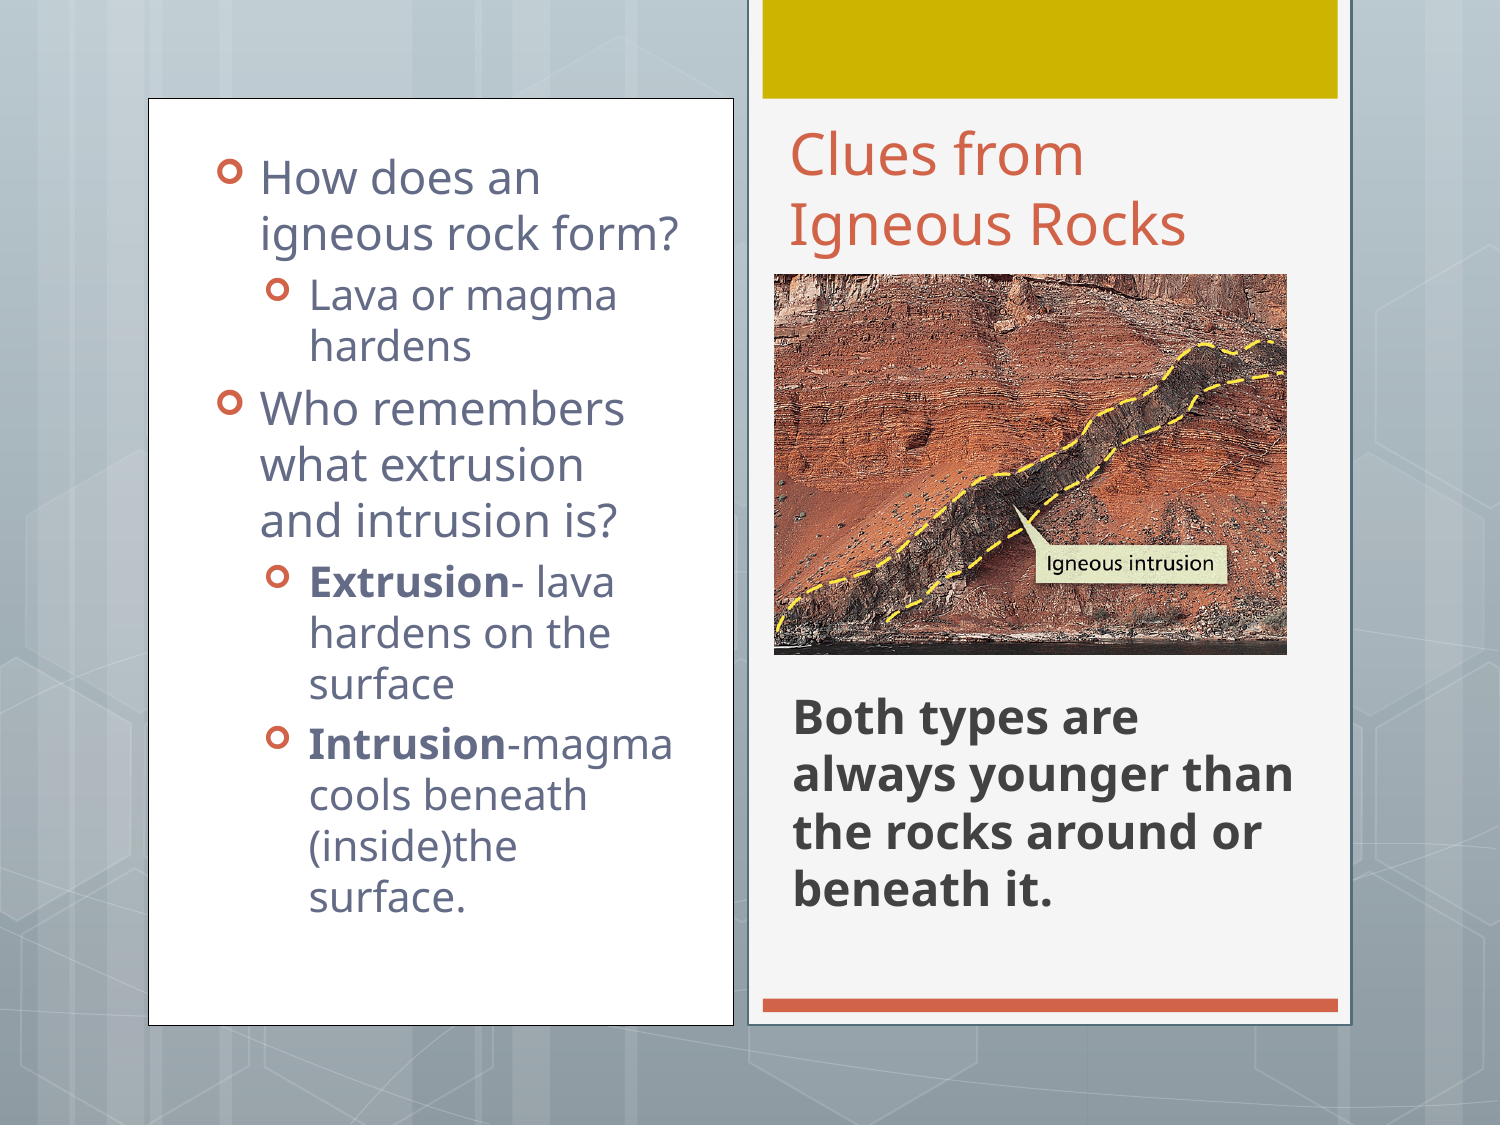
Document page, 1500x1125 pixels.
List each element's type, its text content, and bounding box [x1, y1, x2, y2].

title Clues from Igneous Rocks [774, 24, 1317, 265]
picture [774, 274, 1287, 655]
list How does an igneous rock form? Lava or magma hardens Who remembers what extrusion and intrusion is? Extrusion- lava hardens on the surface Intrusion-magma cools beneath (inside)the surface. [187, 140, 695, 986]
list Both types are always younger than the rocks around or beneath it. [776, 678, 1319, 928]
